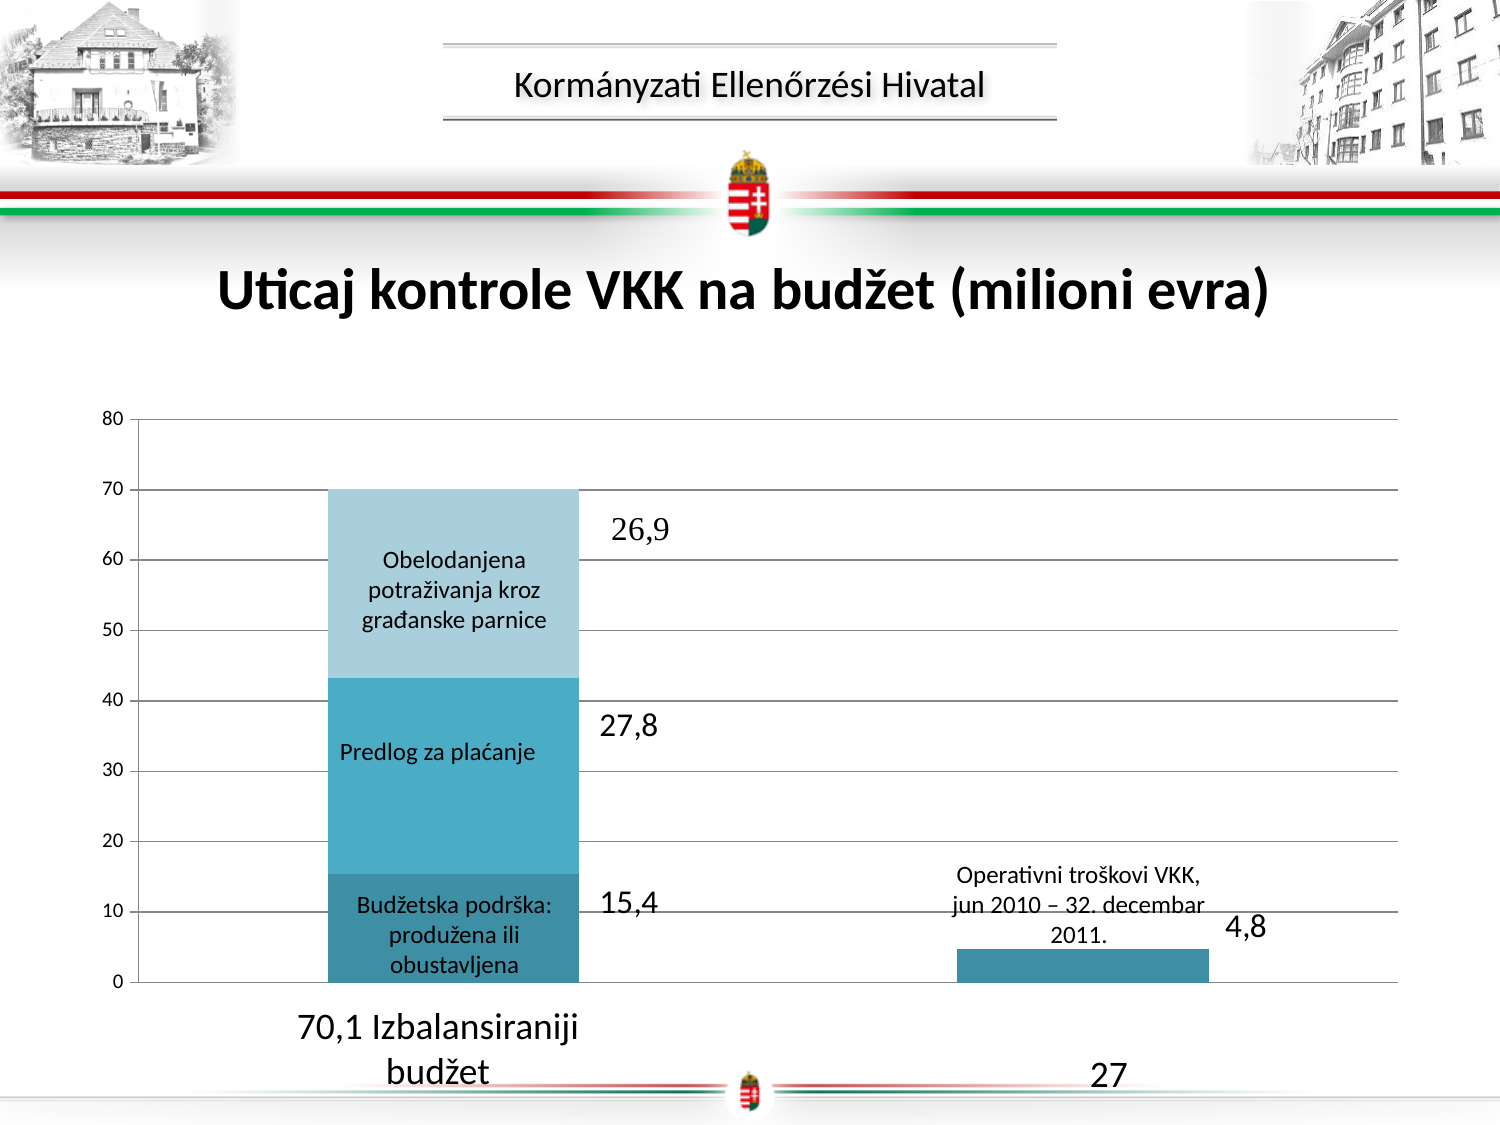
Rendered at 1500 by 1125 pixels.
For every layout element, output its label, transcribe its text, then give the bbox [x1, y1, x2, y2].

picture [0, 1028, 1500, 1125]
picture [0, 0, 199, 157]
picture [1244, 0, 1500, 157]
text_box 70,1 Izbalansiraniji budžet [254, 1013, 622, 1099]
picture [726, 144, 773, 243]
picture [443, 42, 1057, 124]
slide_number 27 [1074, 1042, 1425, 1103]
chart [74, 396, 1426, 1006]
text_box Uticaj kontrole VKK na budžet (milioni evra) [112, 243, 1376, 329]
